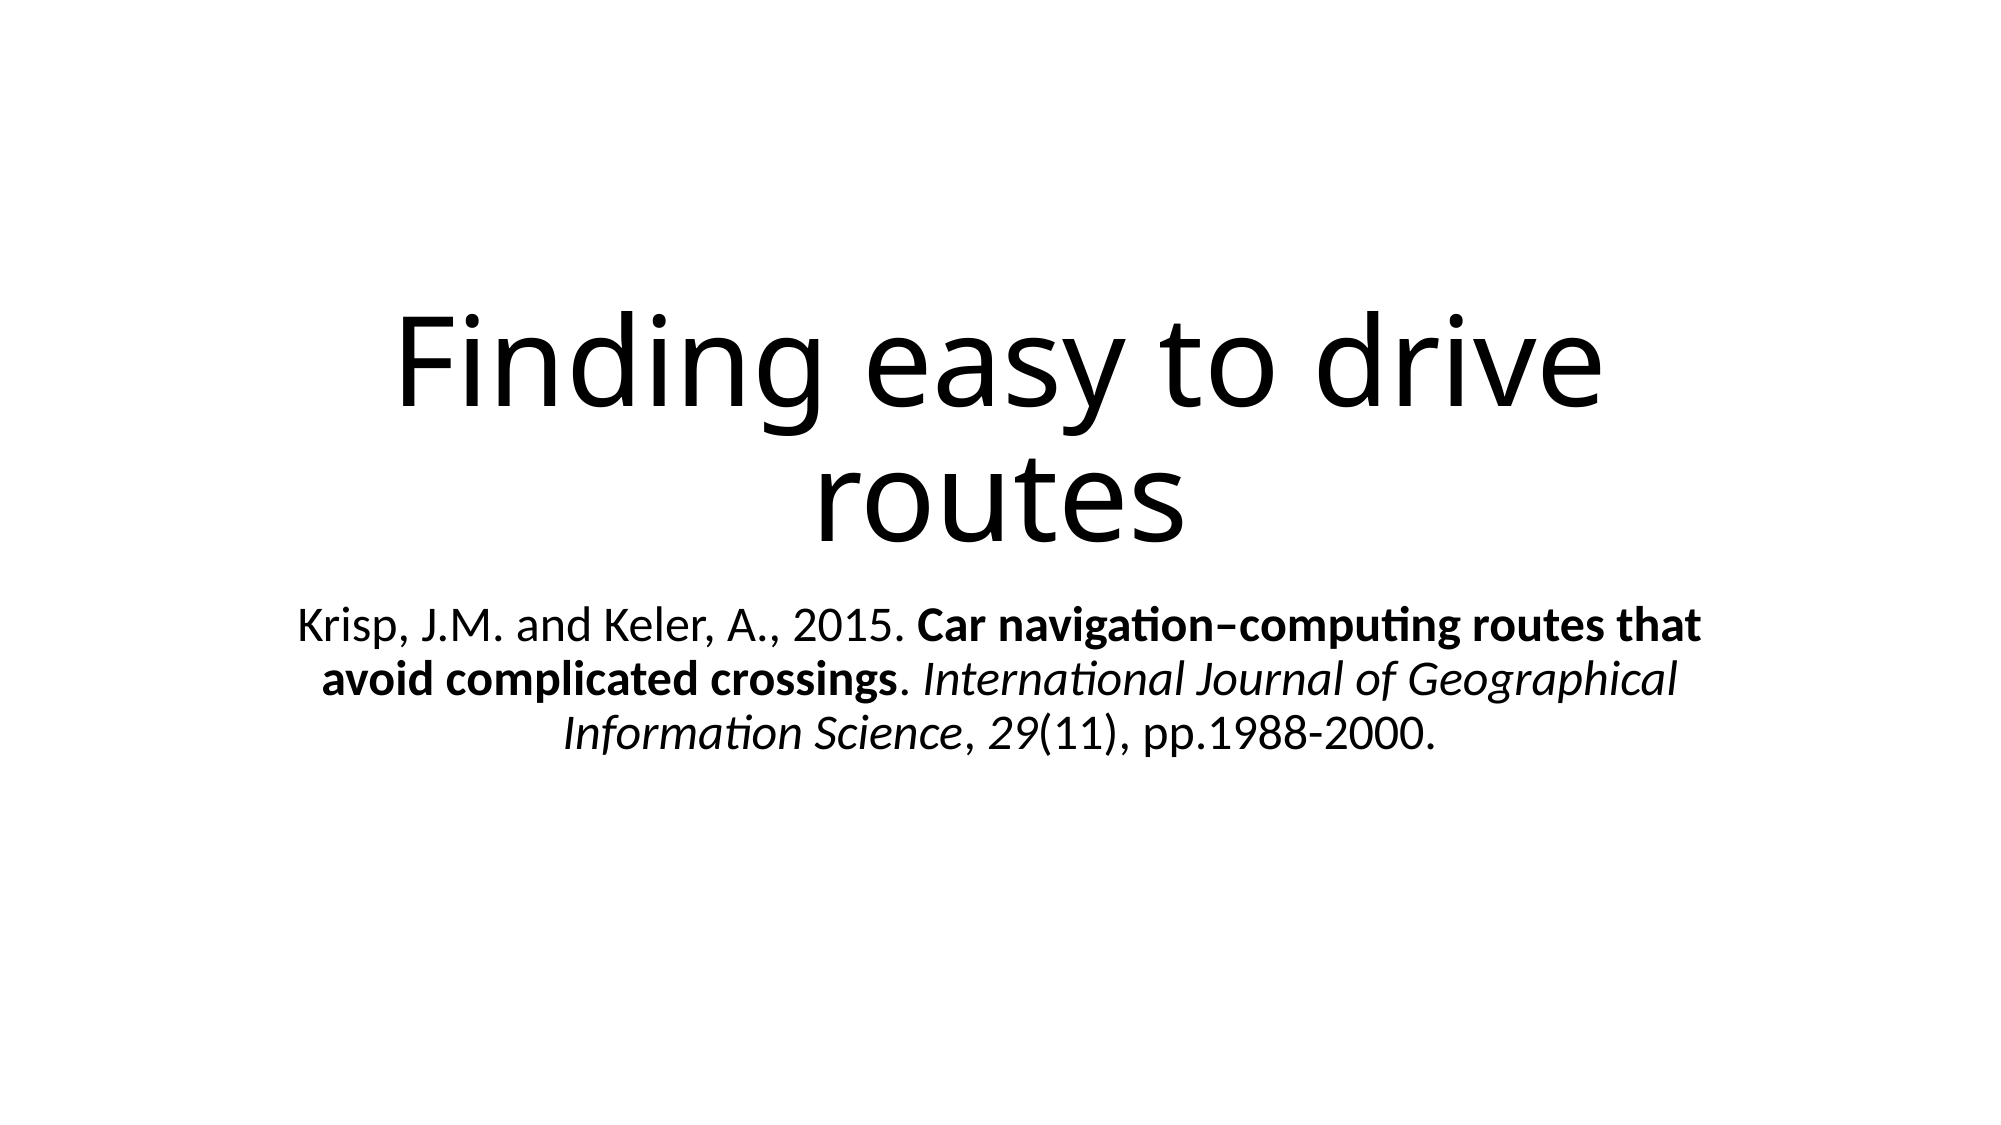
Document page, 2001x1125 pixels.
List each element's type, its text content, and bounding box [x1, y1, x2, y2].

title Finding easy to drive routes [249, 184, 1750, 576]
subtitle Krisp, J.M. and Keler, A., 2015. Car navigation–computing routes that avoid complicated crossings. International Journal of Geographical Information Science, 29(11), pp.1988-2000. [249, 590, 1750, 863]
